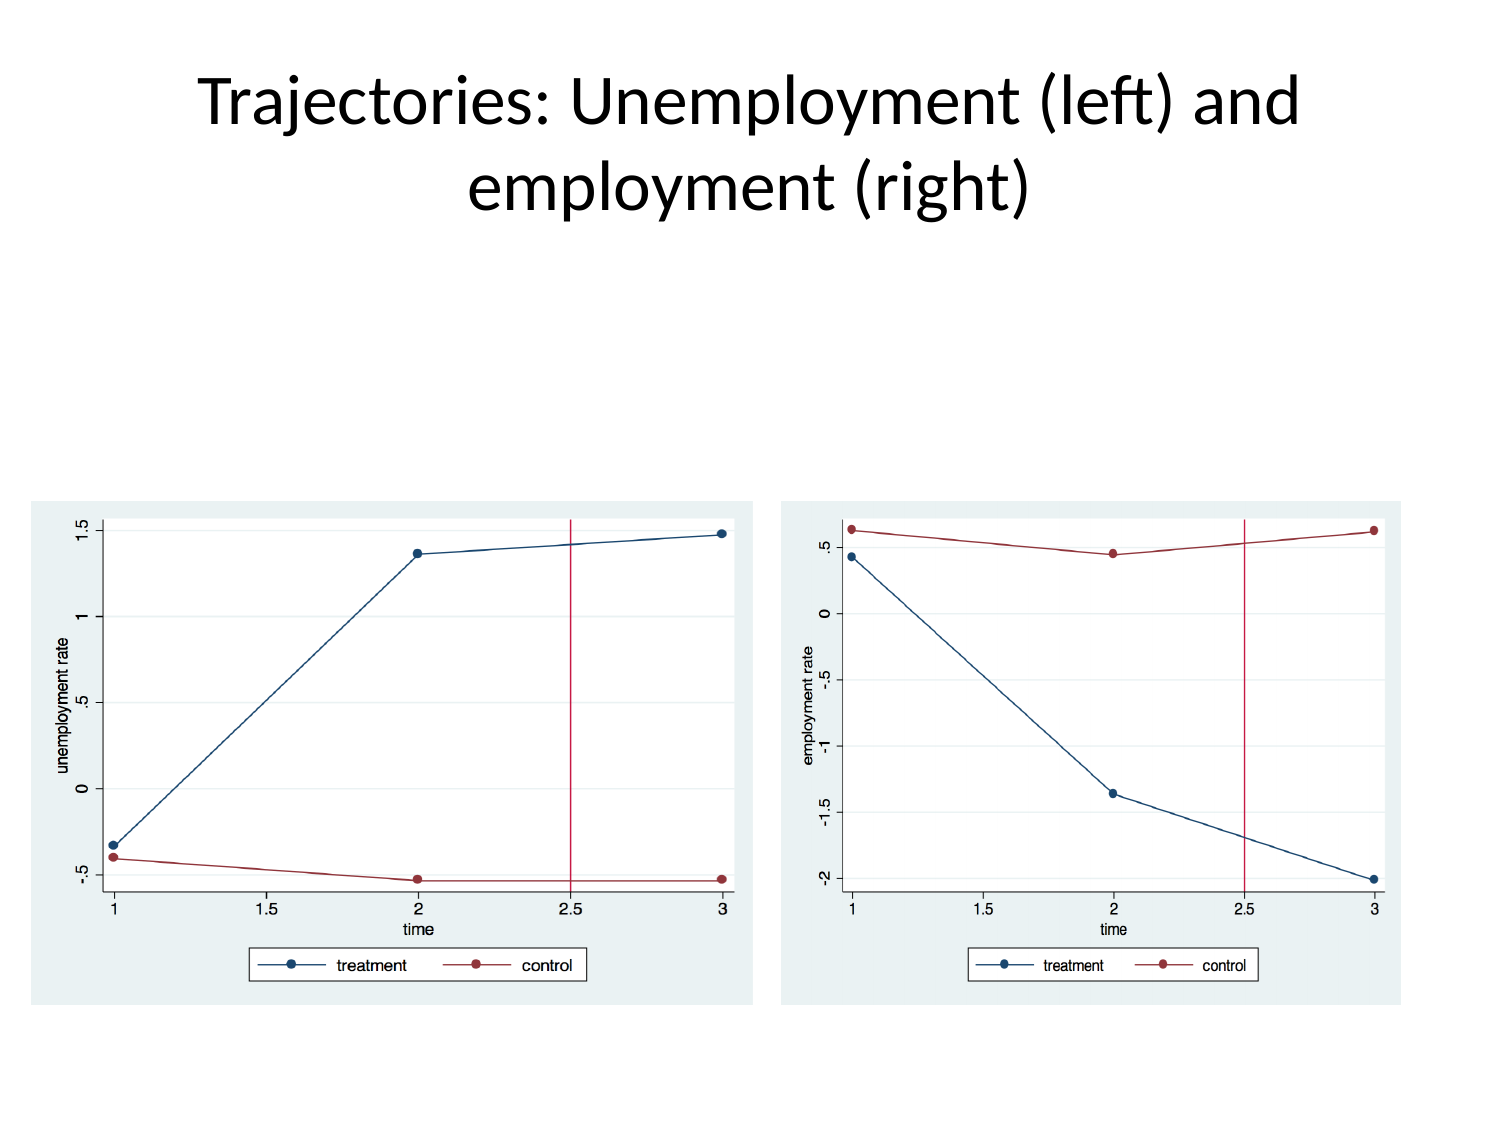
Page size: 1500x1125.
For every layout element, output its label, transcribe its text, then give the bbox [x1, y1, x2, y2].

picture [781, 501, 1401, 1006]
title Trajectories: Unemployment (left) and employment (right) [75, 45, 1425, 233]
picture [31, 501, 753, 1006]
